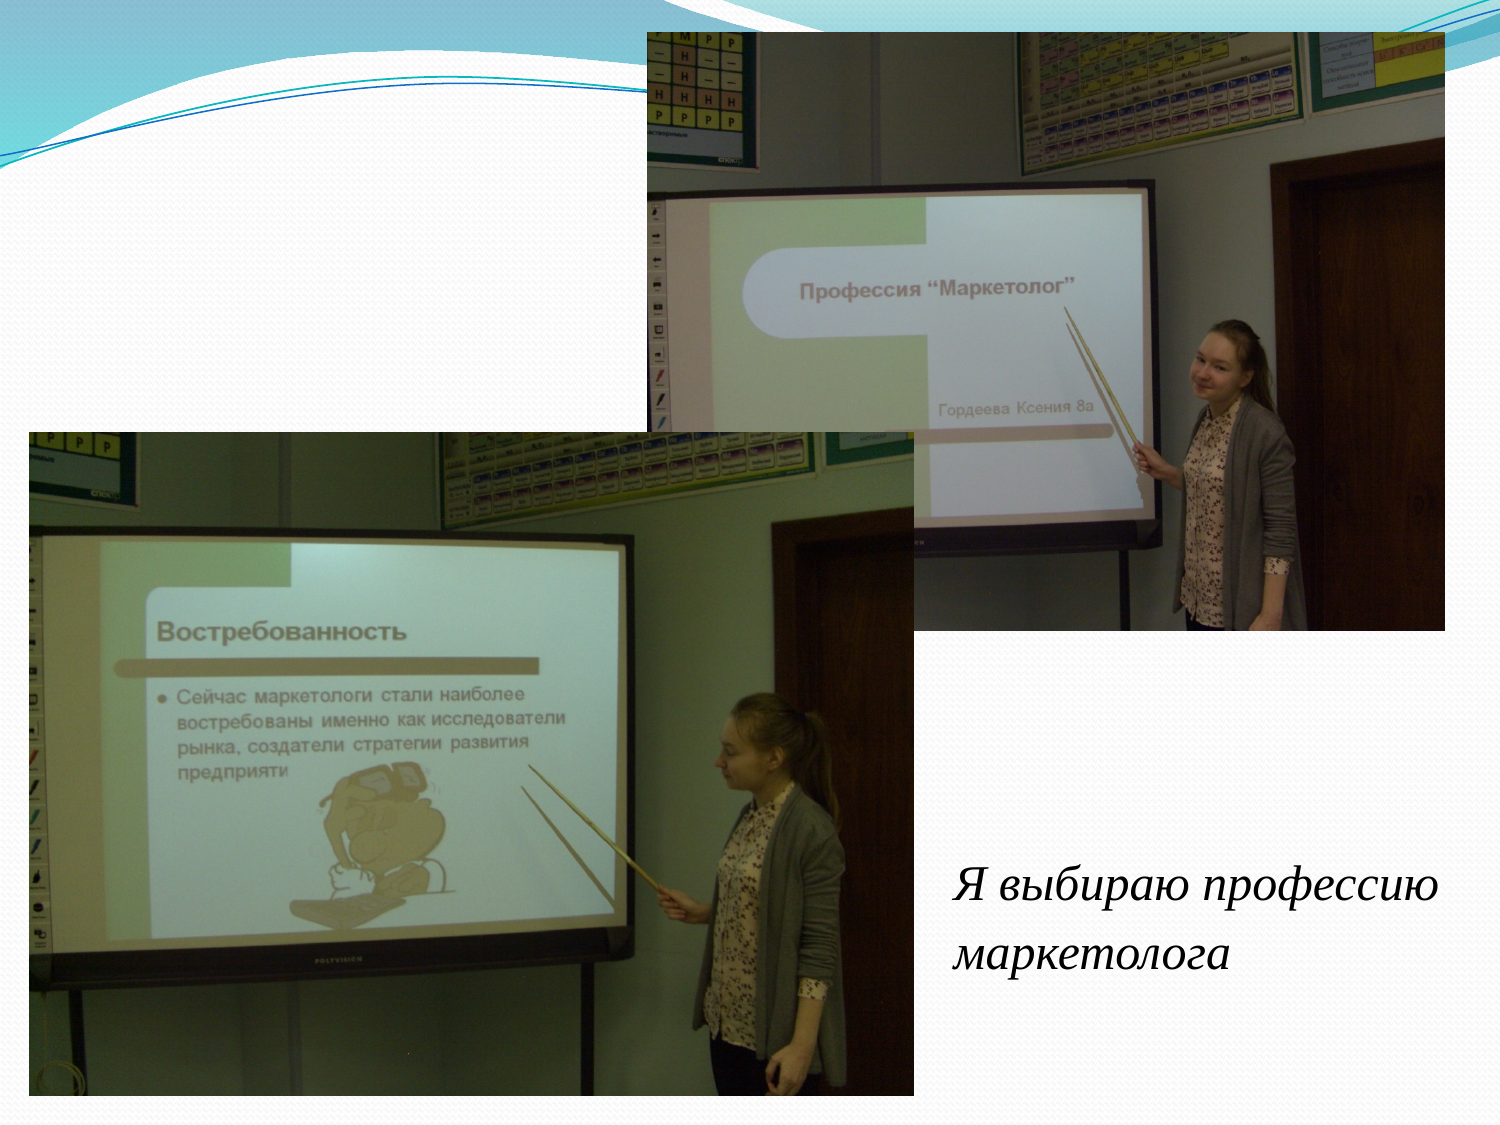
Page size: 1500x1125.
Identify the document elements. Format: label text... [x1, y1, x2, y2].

list Я выбираю профессию маркетолога [938, 834, 1471, 1012]
picture [29, 32, 1445, 1096]
